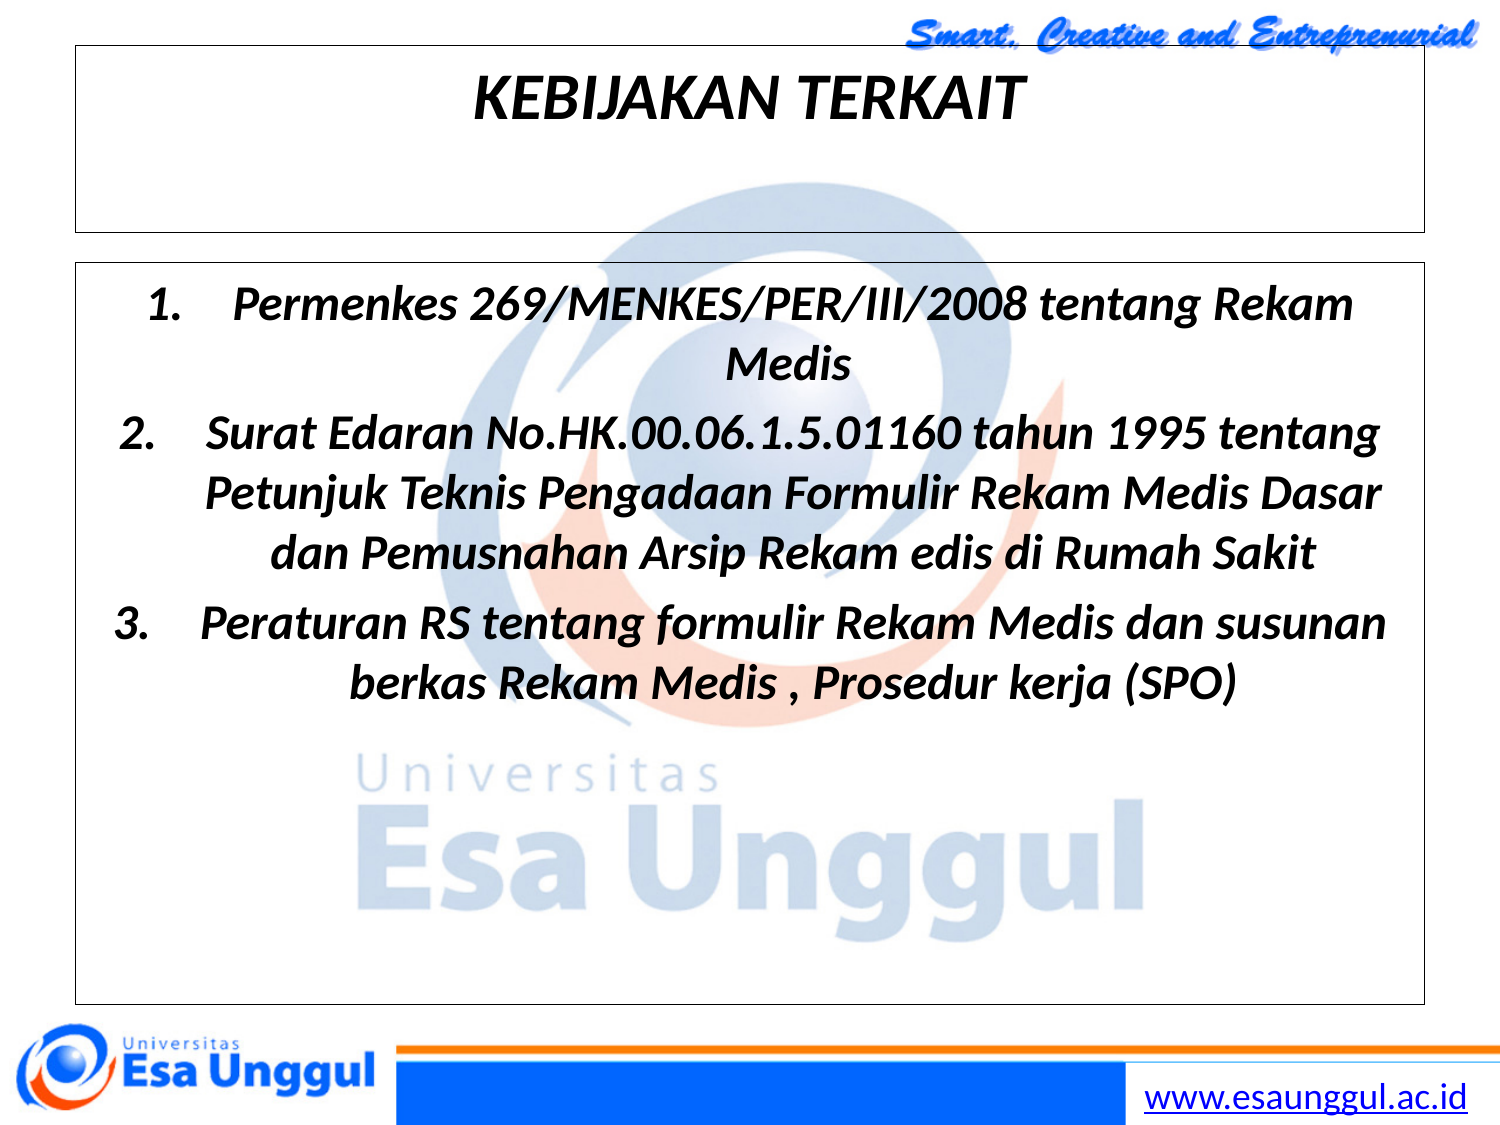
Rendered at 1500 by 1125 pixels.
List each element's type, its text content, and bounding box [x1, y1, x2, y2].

title KEBIJAKAN TERKAIT [75, 45, 1425, 233]
picture [0, 0, 1500, 1125]
list Permenkes 269/MENKES/PER/III/2008 tentang Rekam Medis Surat Edaran No.HK.00.06.1.5.01160 tahun 1995 tentang Petunjuk Teknis Pengadaan Formulir Rekam Medis Dasar dan Pemusnahan Arsip Rekam edis di Rumah Sakit Peraturan RS tentang formulir Rekam Medis dan susunan berkas Rekam Medis , Prosedur kerja (SPO) [75, 262, 1425, 1005]
